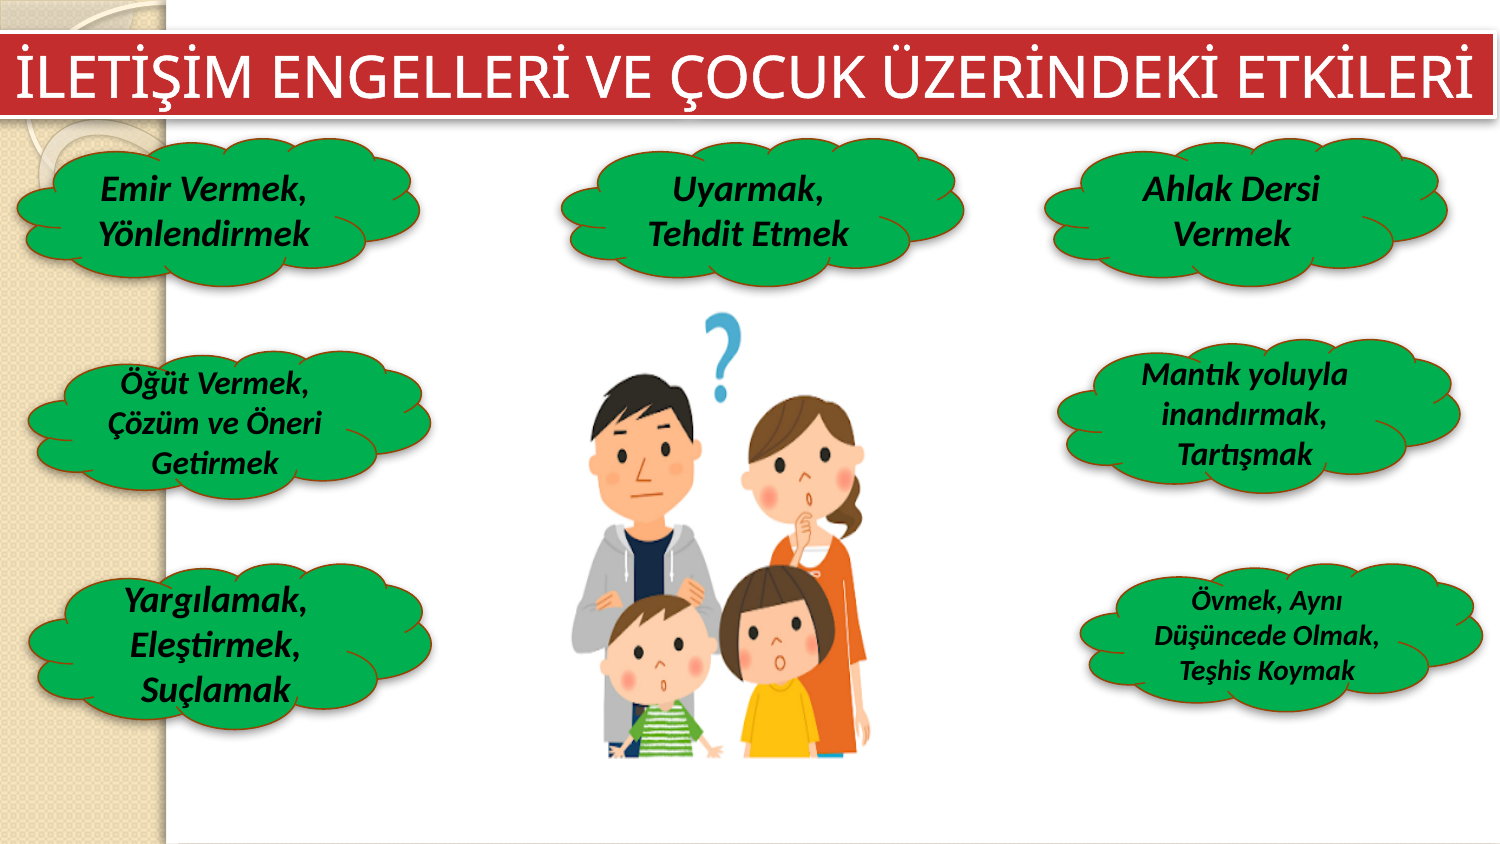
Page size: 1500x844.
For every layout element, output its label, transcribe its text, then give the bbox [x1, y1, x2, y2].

text_box Övmek, Aynı Düşüncede Olmak, Teşhis Koymak [1079, 563, 1484, 713]
text_box Yargılamak, Eleştirmek, Suçlamak [28, 563, 432, 731]
text_box Mantık yoluyla inandırmak, Tartışmak [1057, 338, 1461, 494]
text_box Ahlak Dersi Vermek [1044, 138, 1448, 288]
text_box İLETİŞİM ENGELLERİ VE ÇOCUK ÜZERİNDEKİ ETKİLERİ [0, 30, 1497, 119]
text_box Emir Vermek, Yönlendirmek [16, 138, 421, 288]
text_box Uyarmak, Tehdit Etmek [560, 138, 965, 288]
picture [442, 309, 1046, 762]
text_box Öğüt Vermek, Çözüm ve Öneri Getirmek [27, 350, 432, 500]
